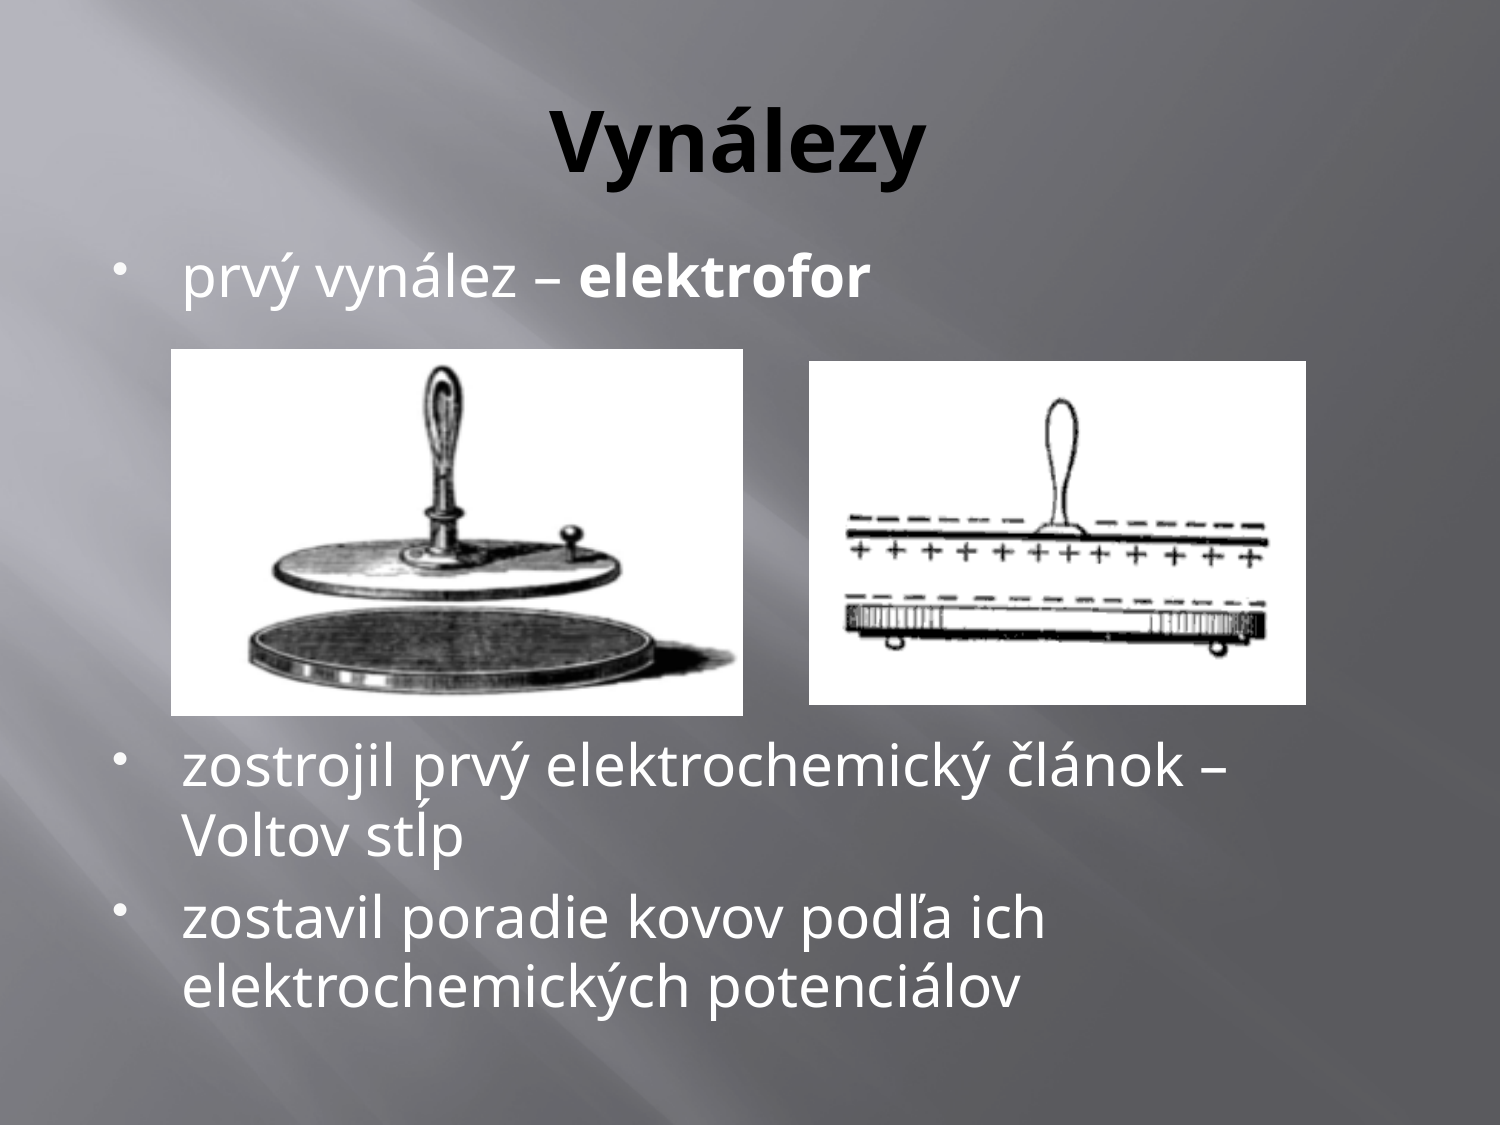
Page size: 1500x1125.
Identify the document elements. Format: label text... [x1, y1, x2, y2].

picture [808, 361, 1306, 705]
picture [170, 349, 744, 717]
title Vynálezy [75, 45, 1425, 233]
list prvý vynález – elektrofor zostrojil prvý elektrochemický článok – Voltov stĺp zostavil poradie kovov podľa ich elektrochemických potenciálov [76, 231, 1427, 1047]
